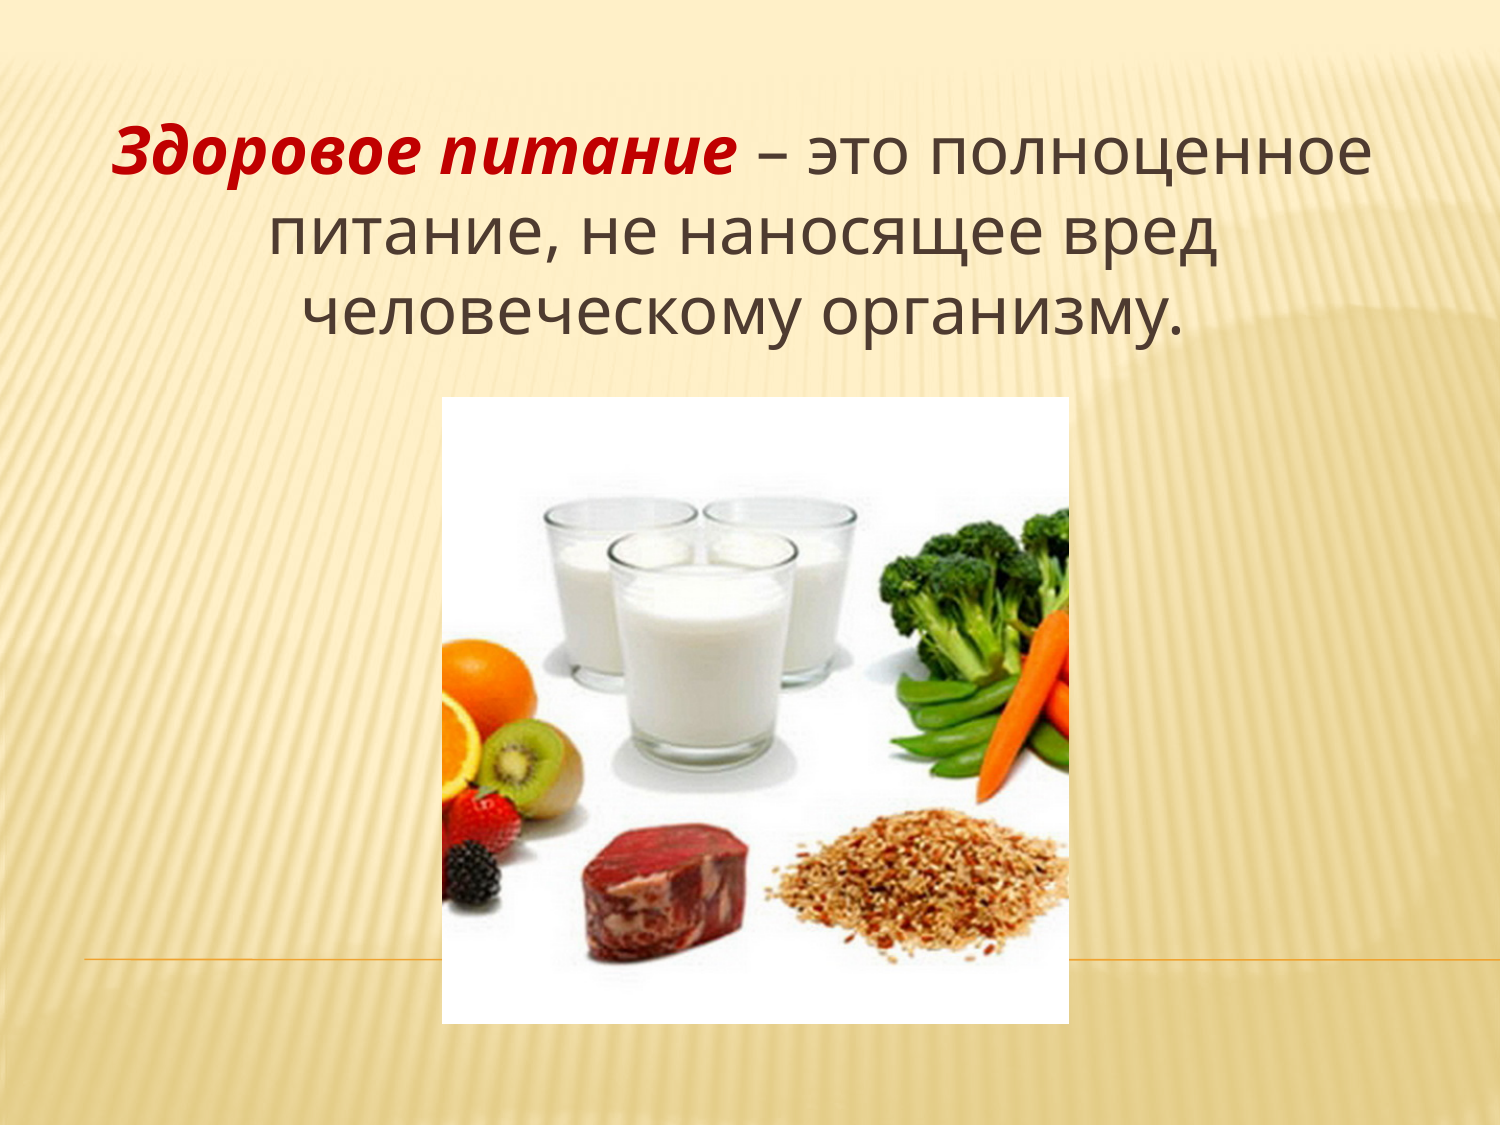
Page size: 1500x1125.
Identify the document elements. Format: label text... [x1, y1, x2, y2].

list Здоровое питание – это полноценное питание, не наносящее вред человеческому организму. [75, 99, 1412, 409]
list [442, 396, 1070, 1024]
